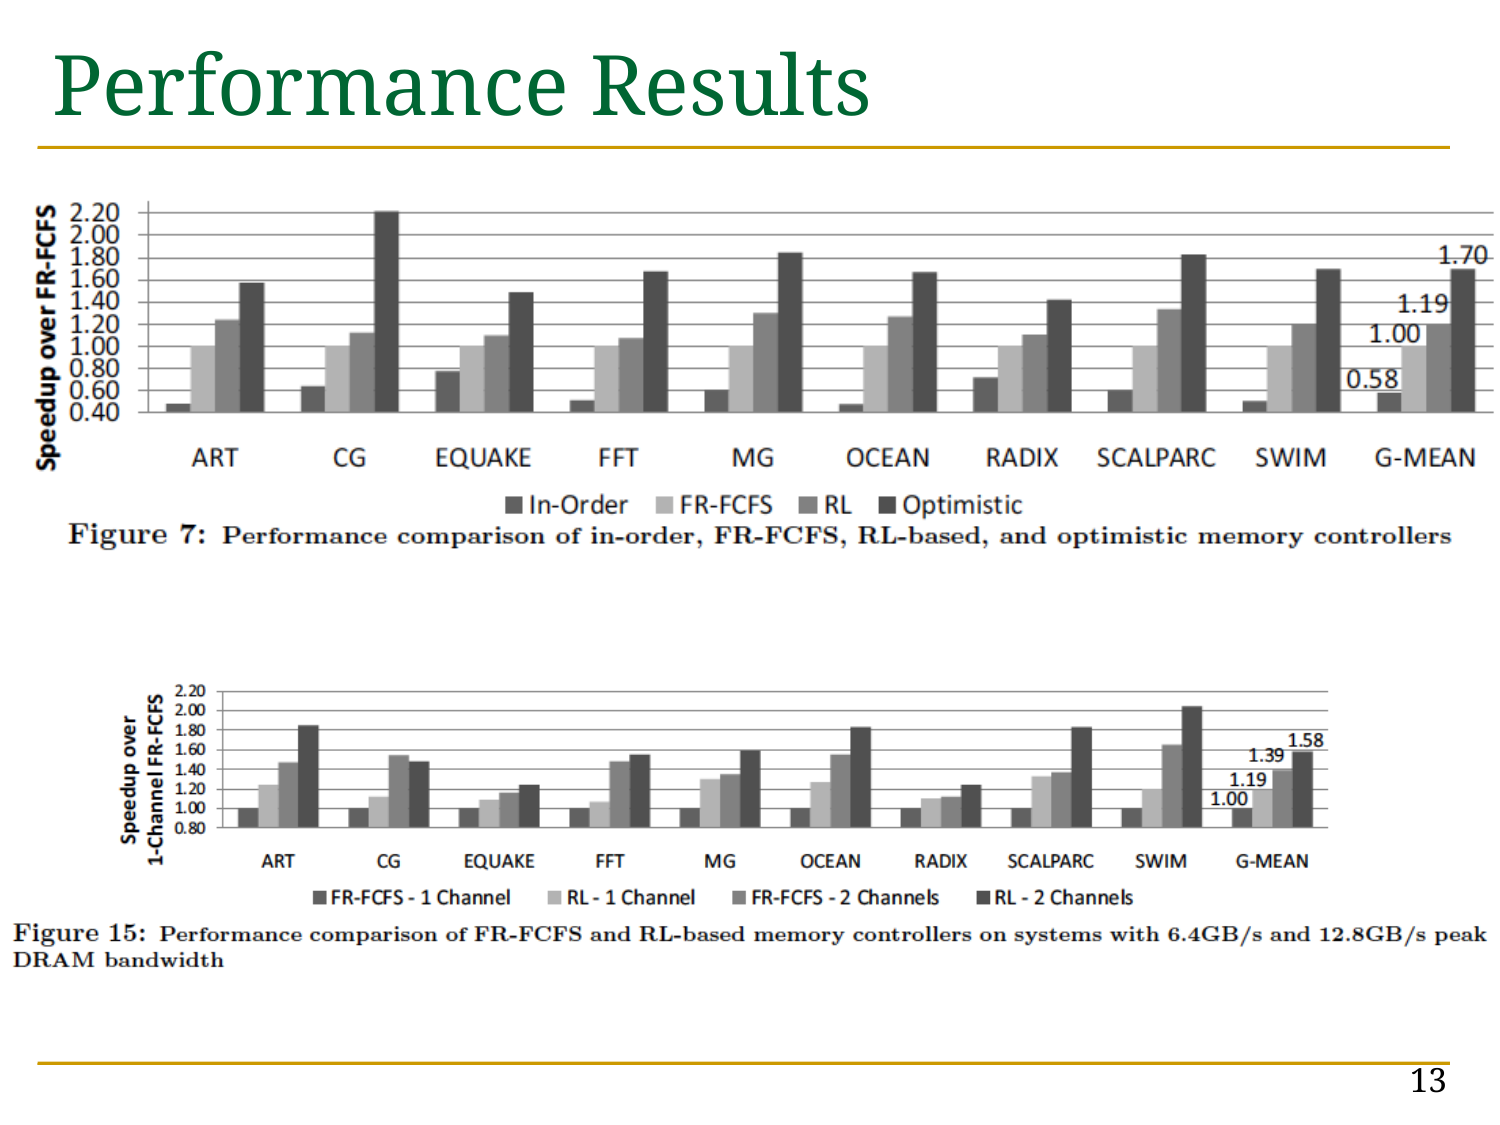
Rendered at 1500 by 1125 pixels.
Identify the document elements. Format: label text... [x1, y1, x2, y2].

picture [16, 184, 1500, 558]
picture [0, 668, 1500, 979]
slide_number 13 [1111, 1036, 1462, 1112]
title Performance Results [37, 24, 1450, 182]
